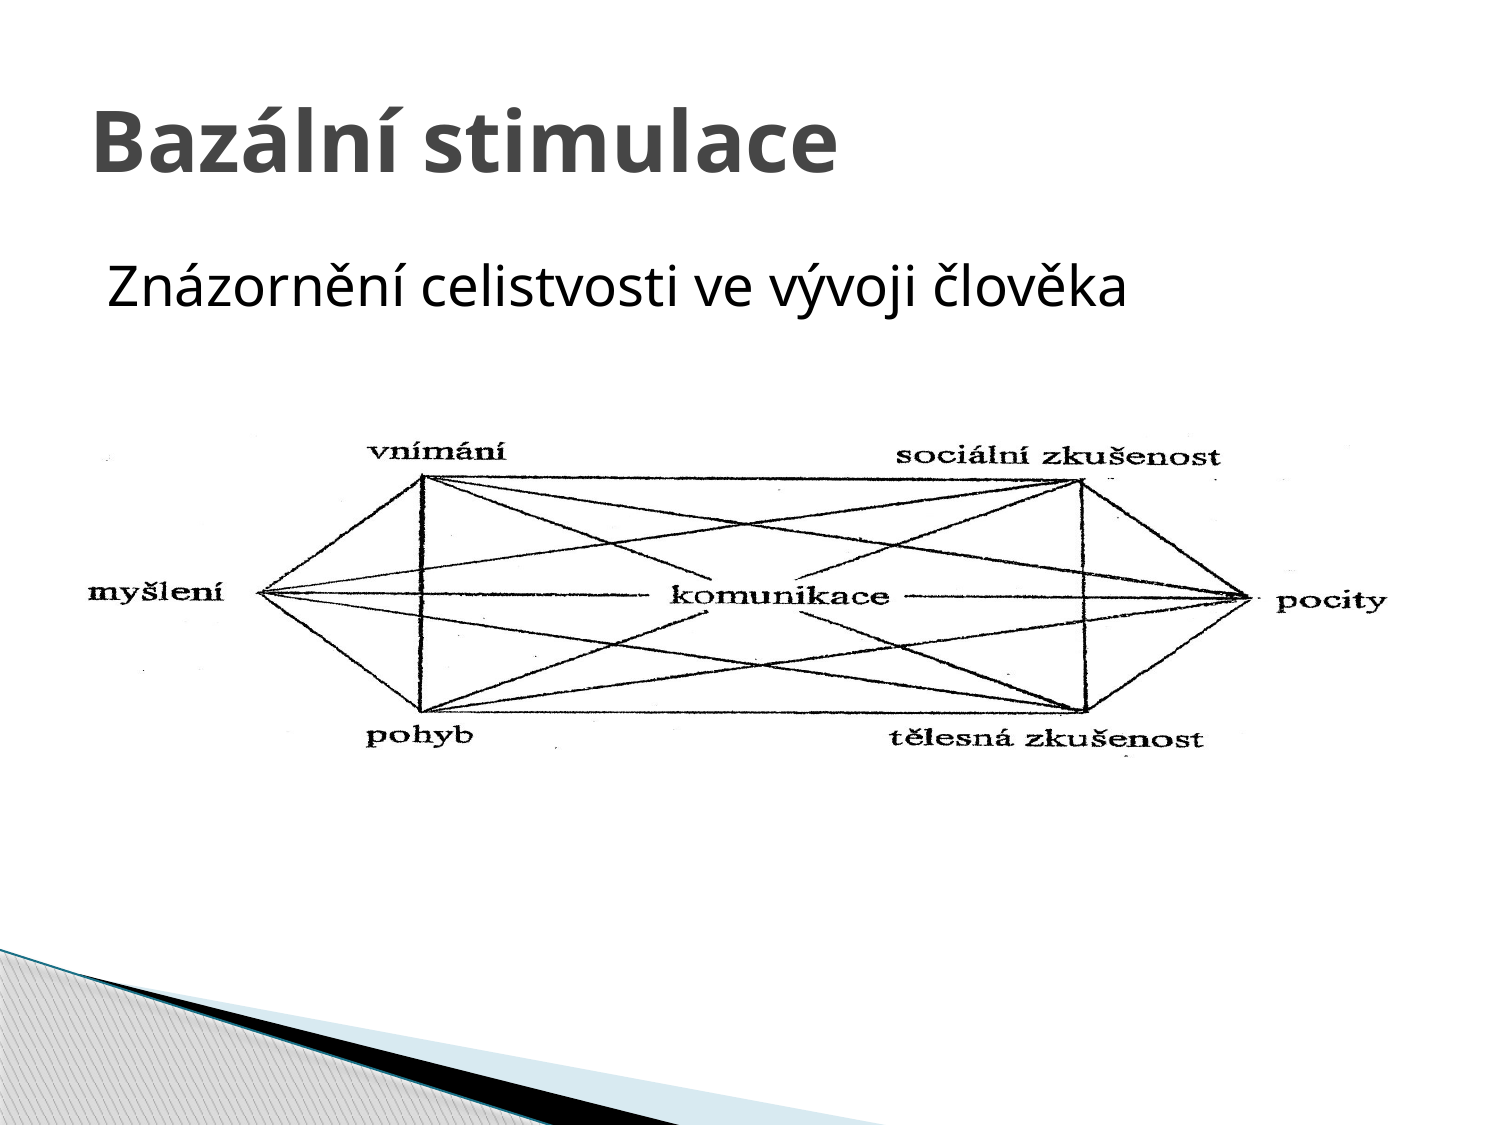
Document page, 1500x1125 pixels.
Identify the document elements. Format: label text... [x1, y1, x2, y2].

list Znázornění celistvosti ve vývoji člověka [74, 242, 1426, 986]
title Bazální stimulace [75, 45, 1425, 233]
picture [70, 433, 1403, 758]
